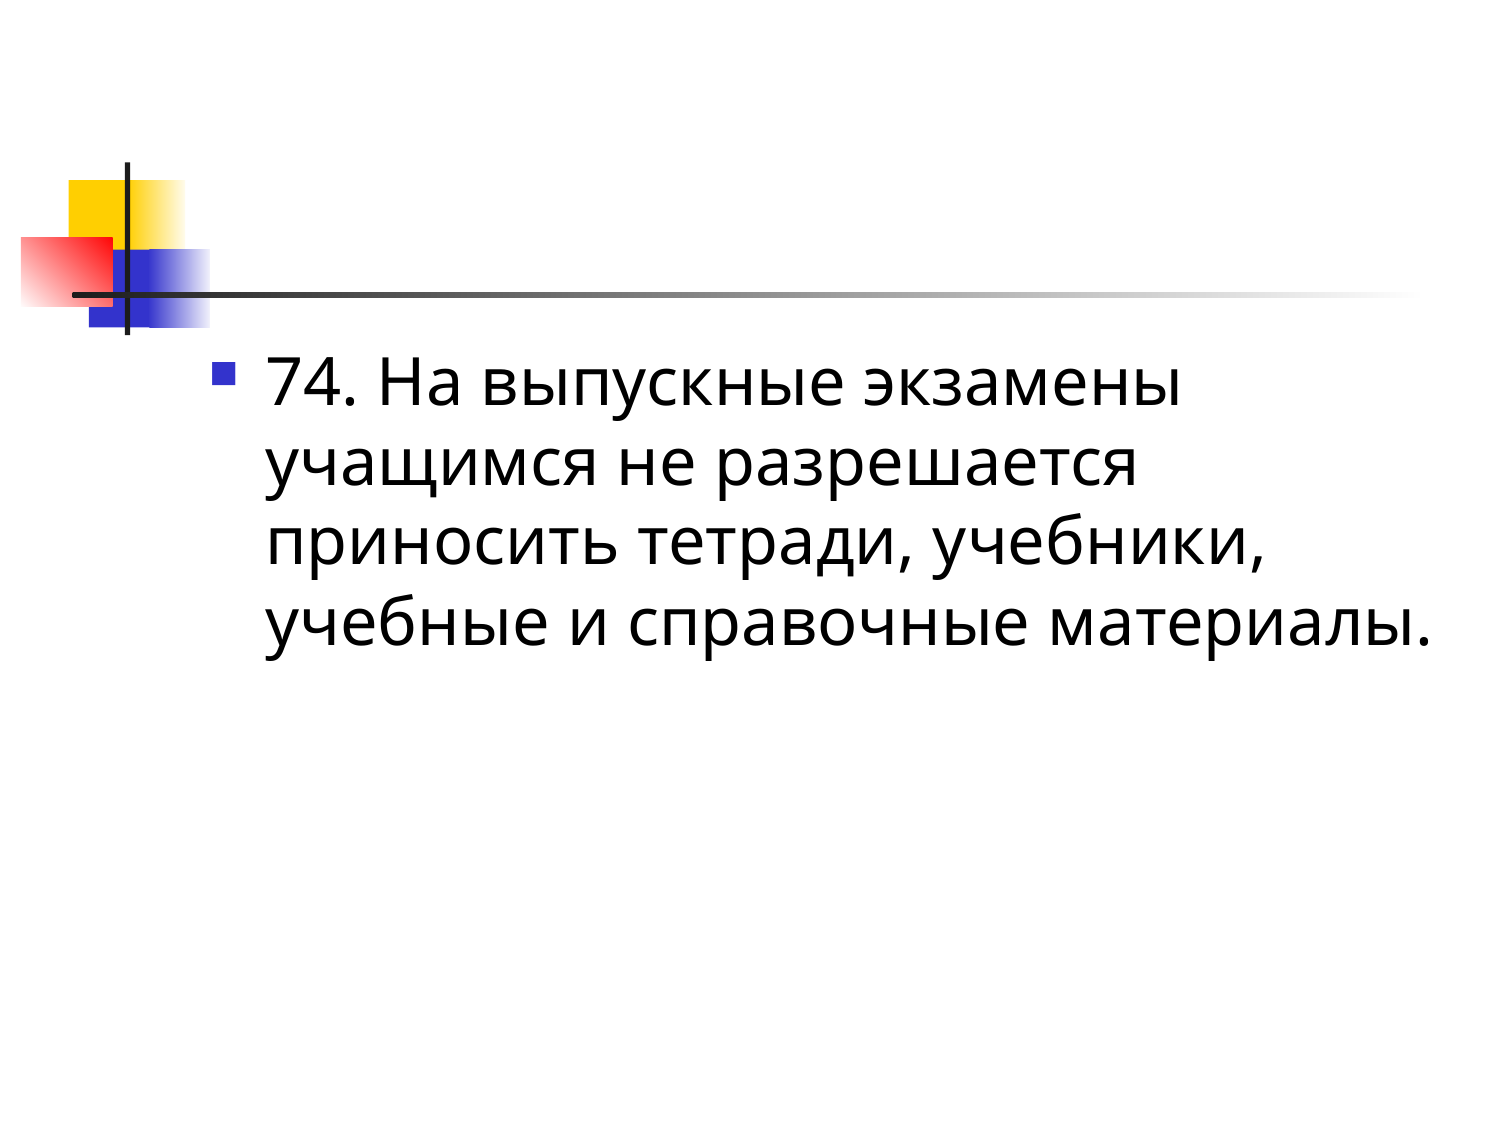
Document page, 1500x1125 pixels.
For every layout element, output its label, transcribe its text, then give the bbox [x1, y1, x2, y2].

list 74. На выпускные экзамены учащимся не разрешается приносить тетради, учебники, учебные и справочные материалы. [193, 330, 1470, 1007]
